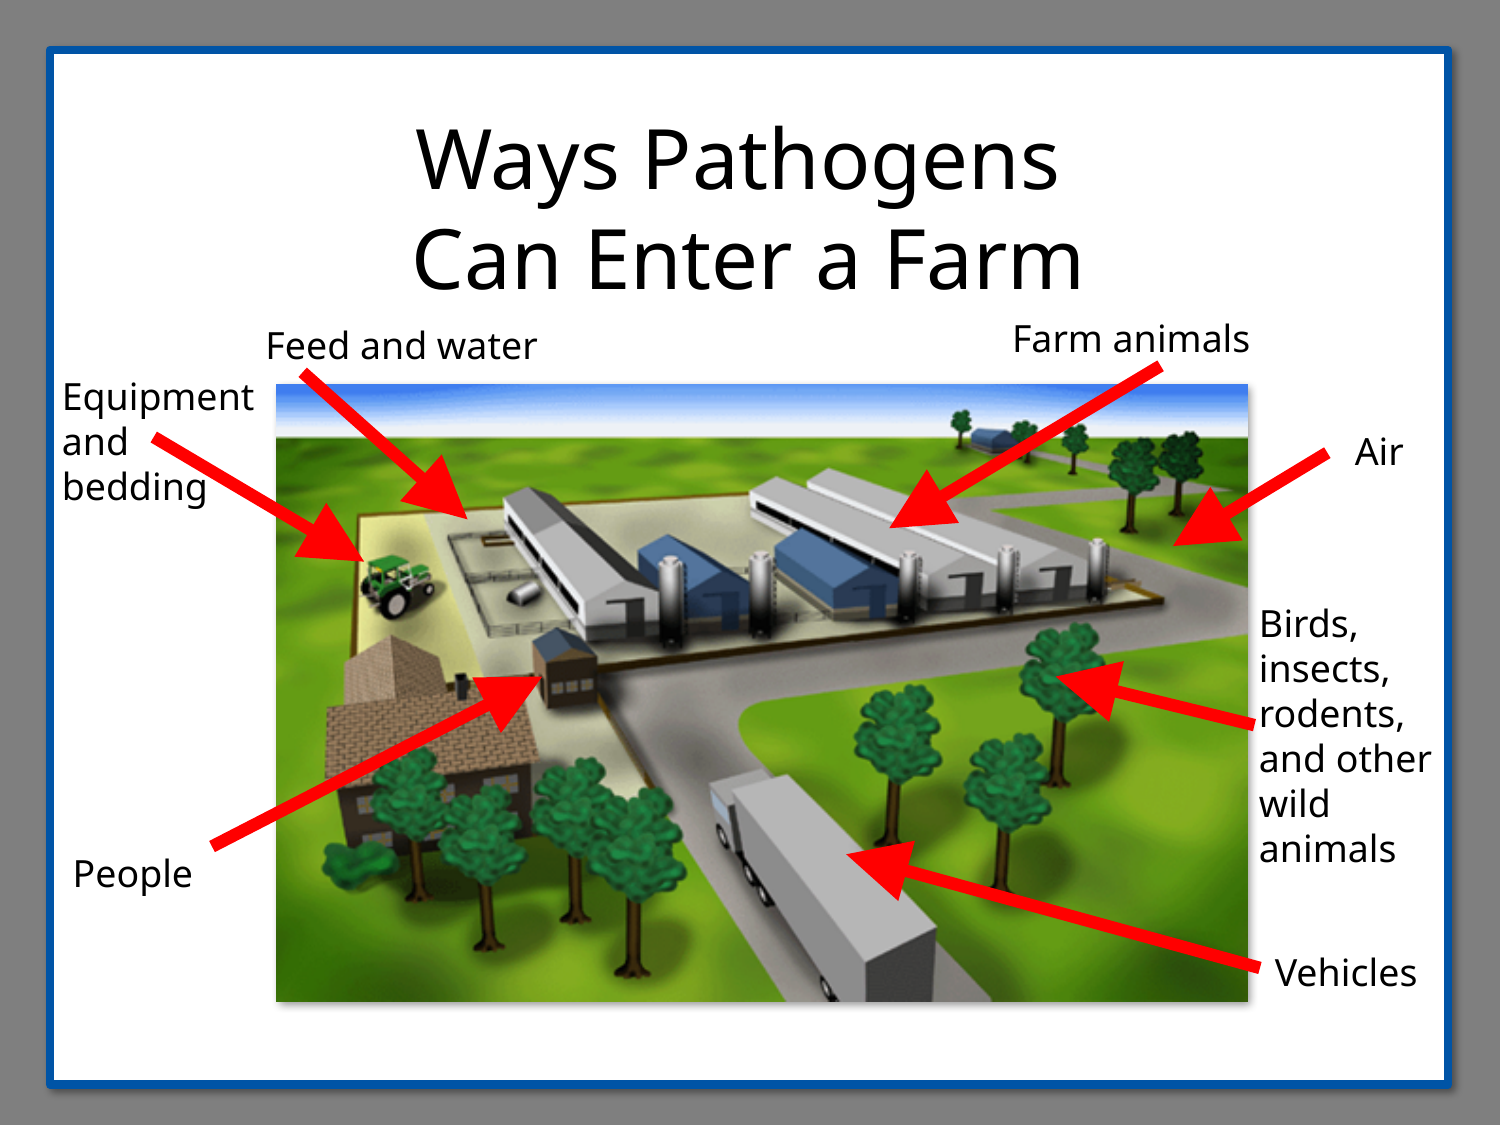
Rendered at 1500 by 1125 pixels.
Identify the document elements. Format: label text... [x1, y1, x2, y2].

text_box Equipment and bedding [46, 358, 287, 426]
text_box Birds, insects, rodents, and other wild animals [1251, 584, 1464, 653]
text_box Vehicles [1259, 934, 1448, 1002]
text_box [49, 50, 1448, 98]
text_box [1055, 676, 1255, 726]
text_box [302, 371, 468, 520]
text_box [845, 854, 1261, 969]
text_box People [57, 835, 212, 904]
picture [276, 384, 302, 436]
text_box Ways Pathogens Can Enter a Farm [49, 98, 1448, 216]
text_box [49, 216, 1448, 584]
text_box [49, 426, 1448, 1085]
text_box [888, 365, 1161, 529]
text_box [1172, 452, 1328, 547]
picture [276, 384, 1248, 1003]
text_box Feed and water [250, 307, 581, 376]
text_box Air [1339, 413, 1424, 482]
text_box Farm animals [997, 299, 1310, 368]
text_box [153, 436, 365, 562]
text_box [211, 676, 543, 847]
